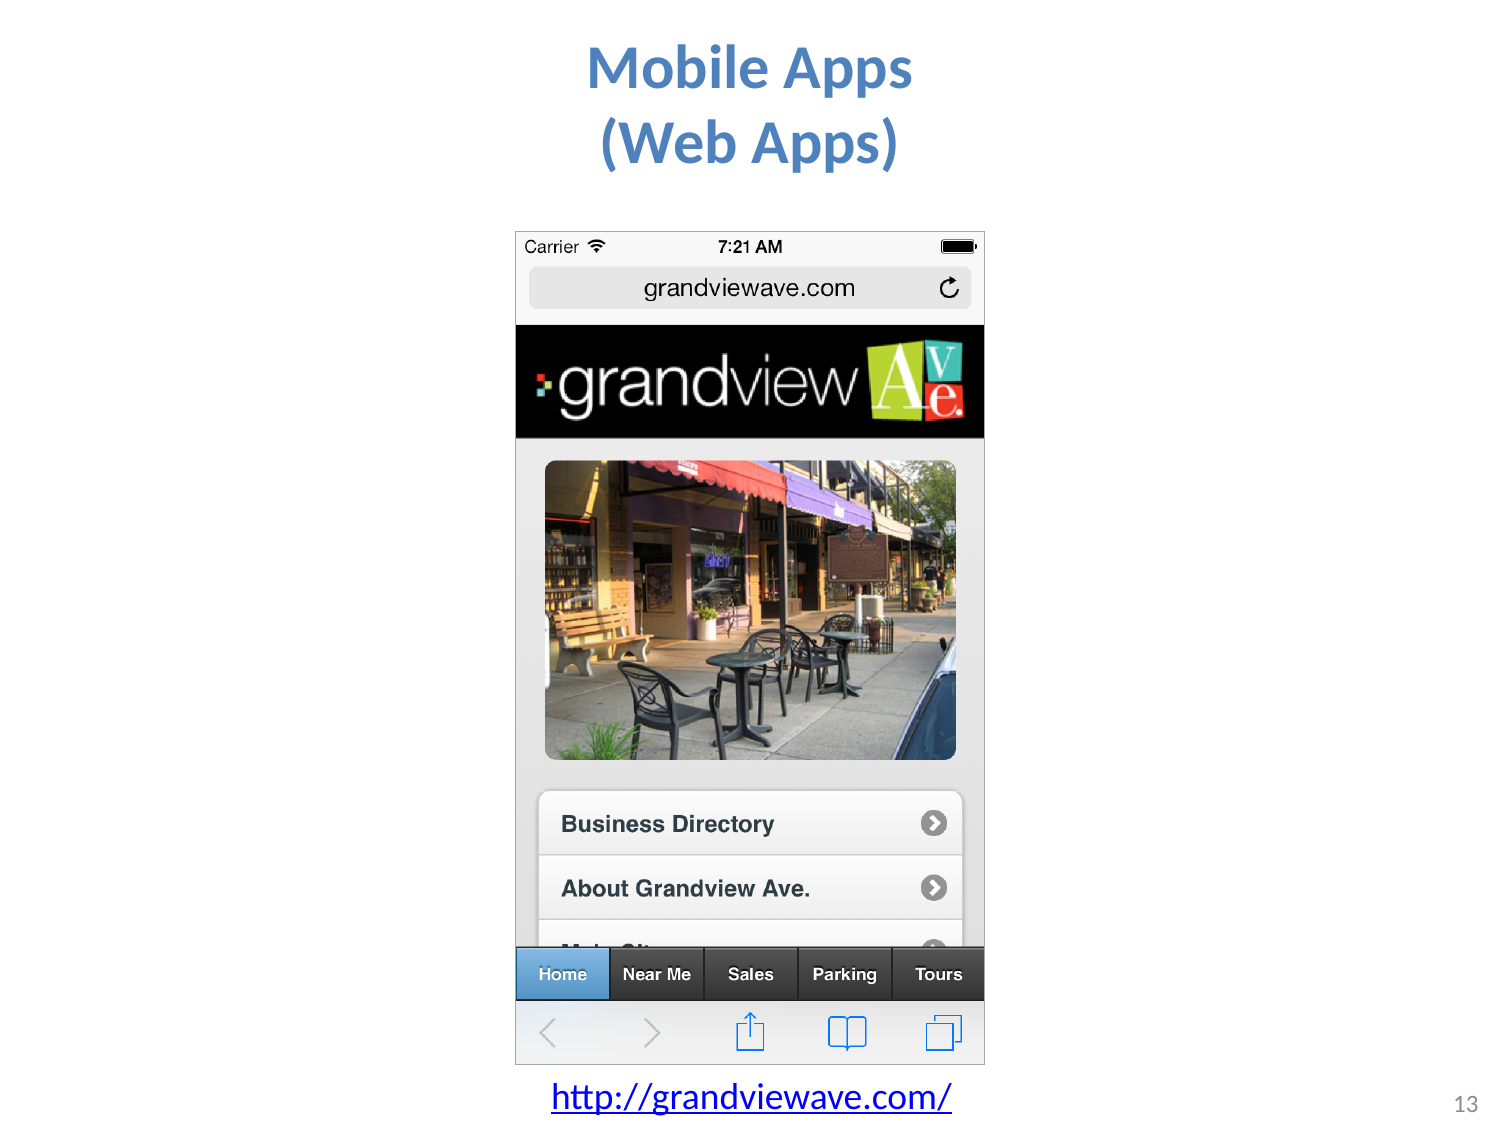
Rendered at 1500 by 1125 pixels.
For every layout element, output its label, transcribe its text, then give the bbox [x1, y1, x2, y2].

slide_number 13 [1399, 1083, 1494, 1122]
text_box http://grandviewave.com/ [536, 1074, 967, 1125]
title Mobile Apps (Web Apps) [75, 18, 1425, 184]
picture [515, 231, 985, 1065]
